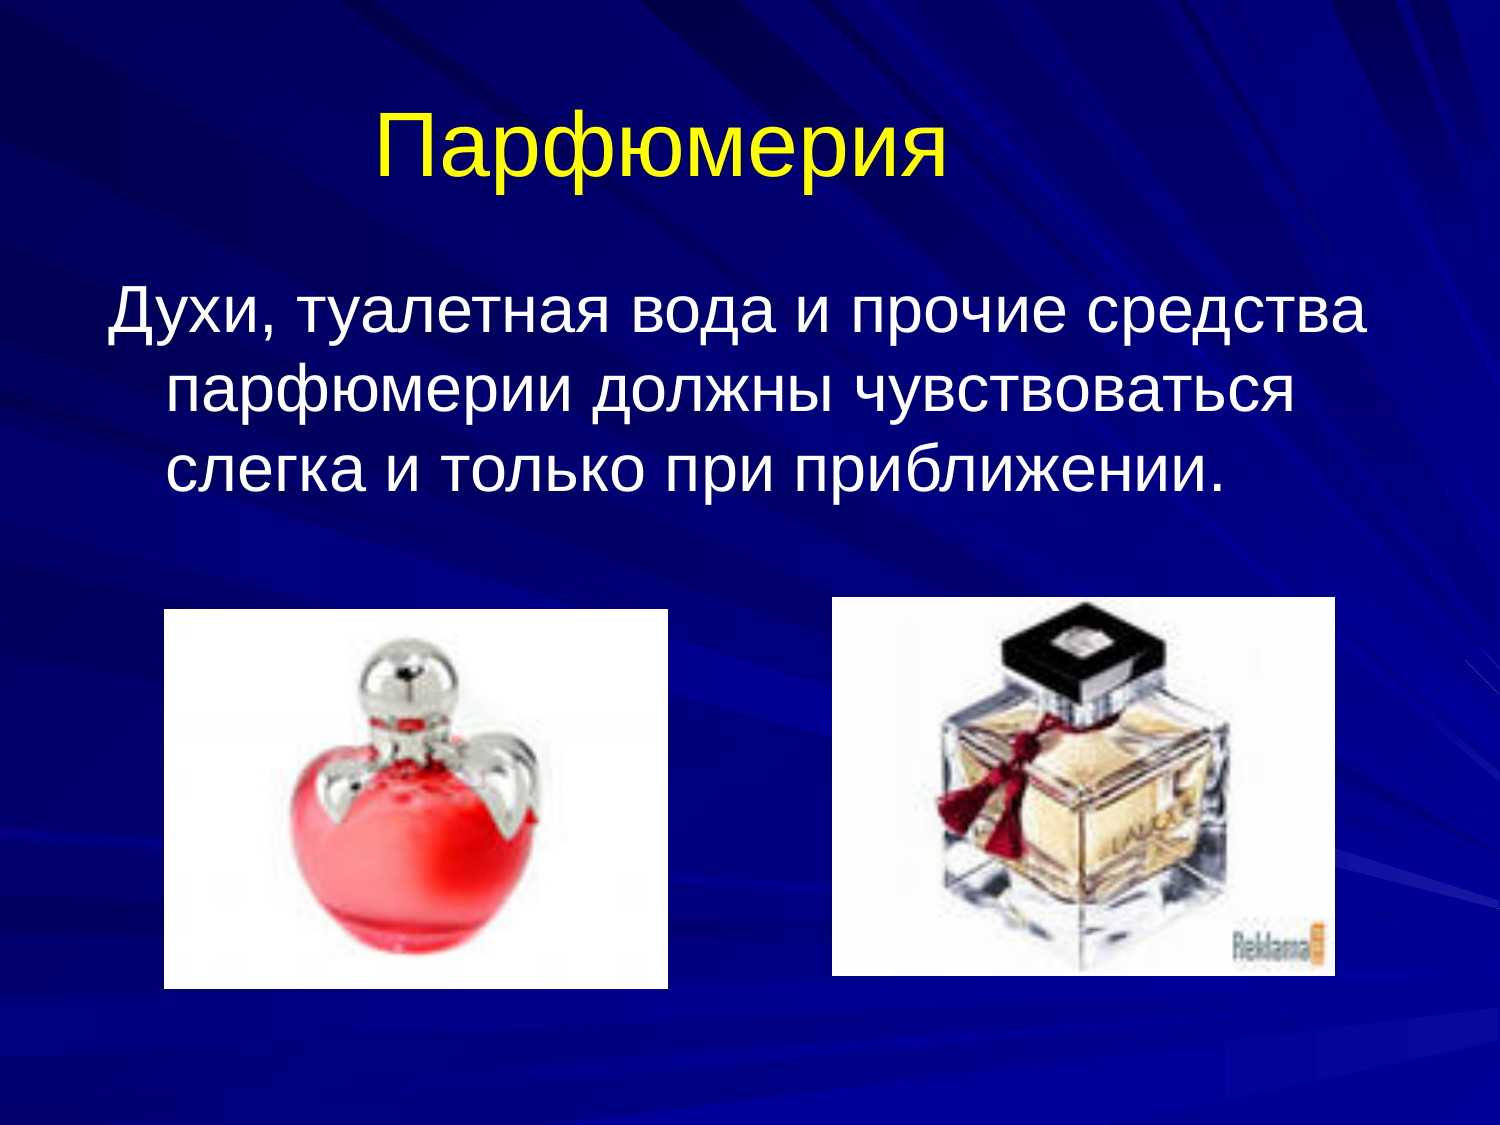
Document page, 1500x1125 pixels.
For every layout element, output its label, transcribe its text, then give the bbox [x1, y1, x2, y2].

picture [163, 609, 669, 990]
list Духи, туалетная вода и прочие средства парфюмерии должны чувствоваться слегка и только при приближении. [93, 257, 1444, 587]
title Парфюмерия [0, 45, 1351, 234]
picture [831, 597, 1335, 977]
